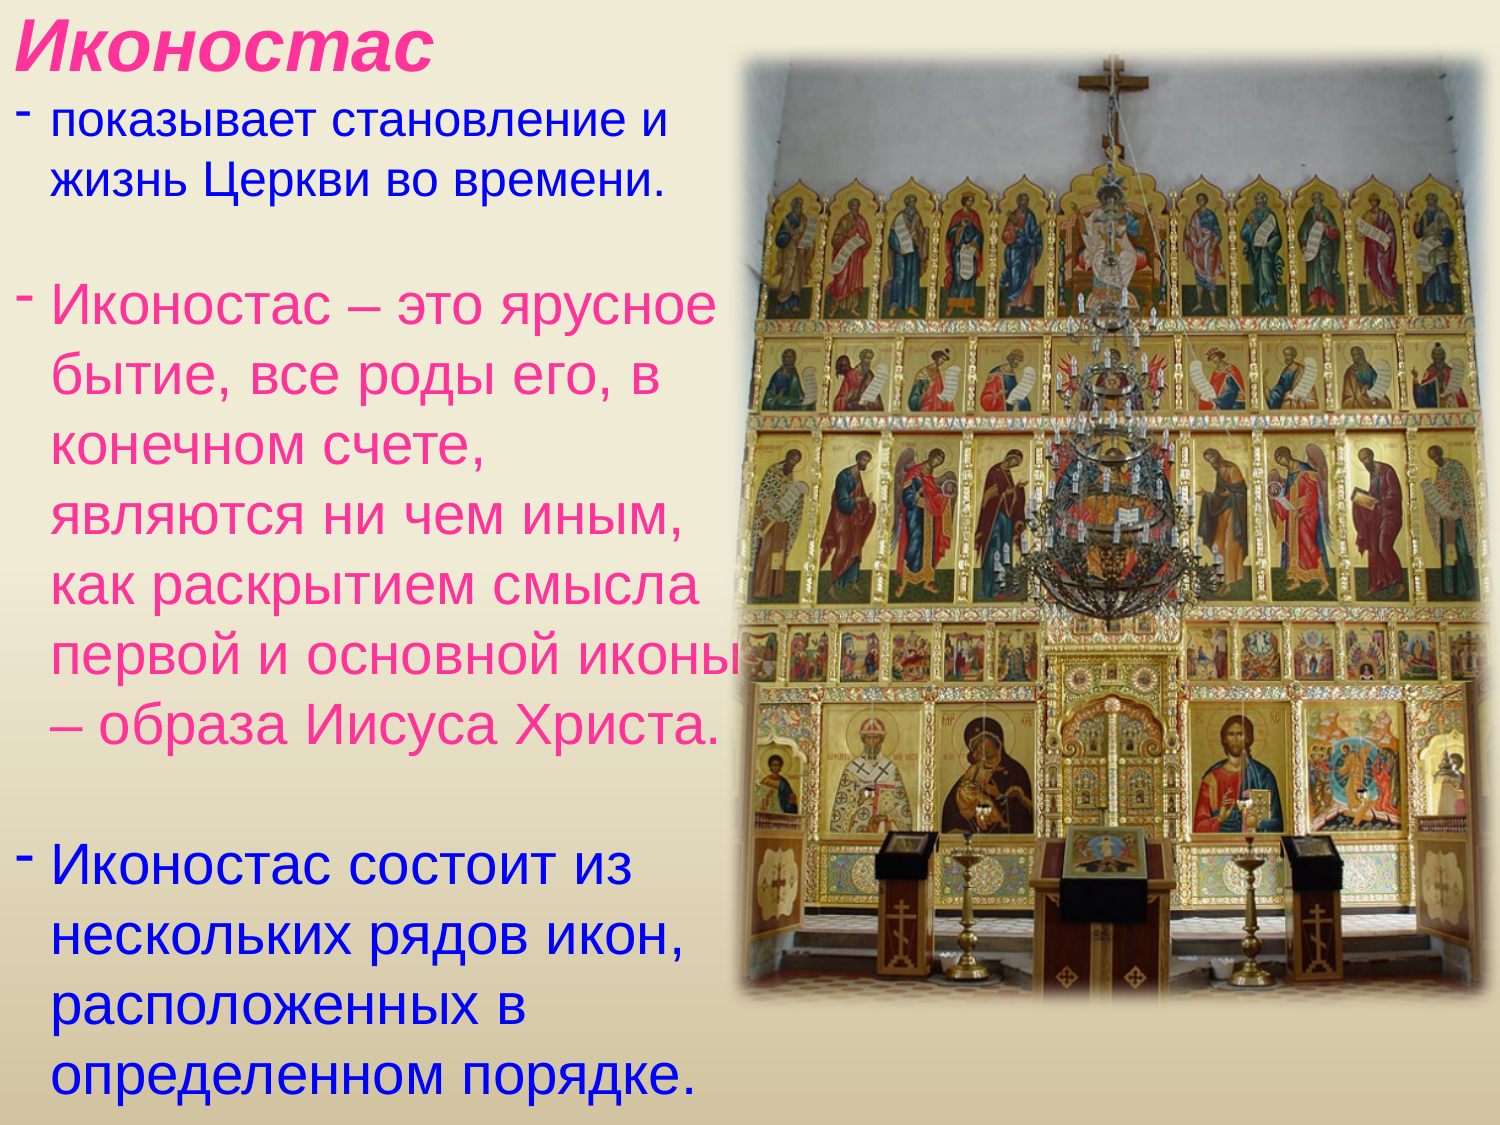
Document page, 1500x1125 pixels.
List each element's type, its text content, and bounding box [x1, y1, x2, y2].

text_box Иконостас показывает становление и жизнь Церкви во времени. Иконостас – это ярусное бытие, все роды его, в конечном счете, являются ни чем иным, как раскрытием смысла первой и основной иконы – образа Иисуса Христа. Иконостас состоит из нескольких рядов икон, расположенных в определенном порядке. [0, 0, 774, 1114]
picture [725, 42, 1500, 1012]
